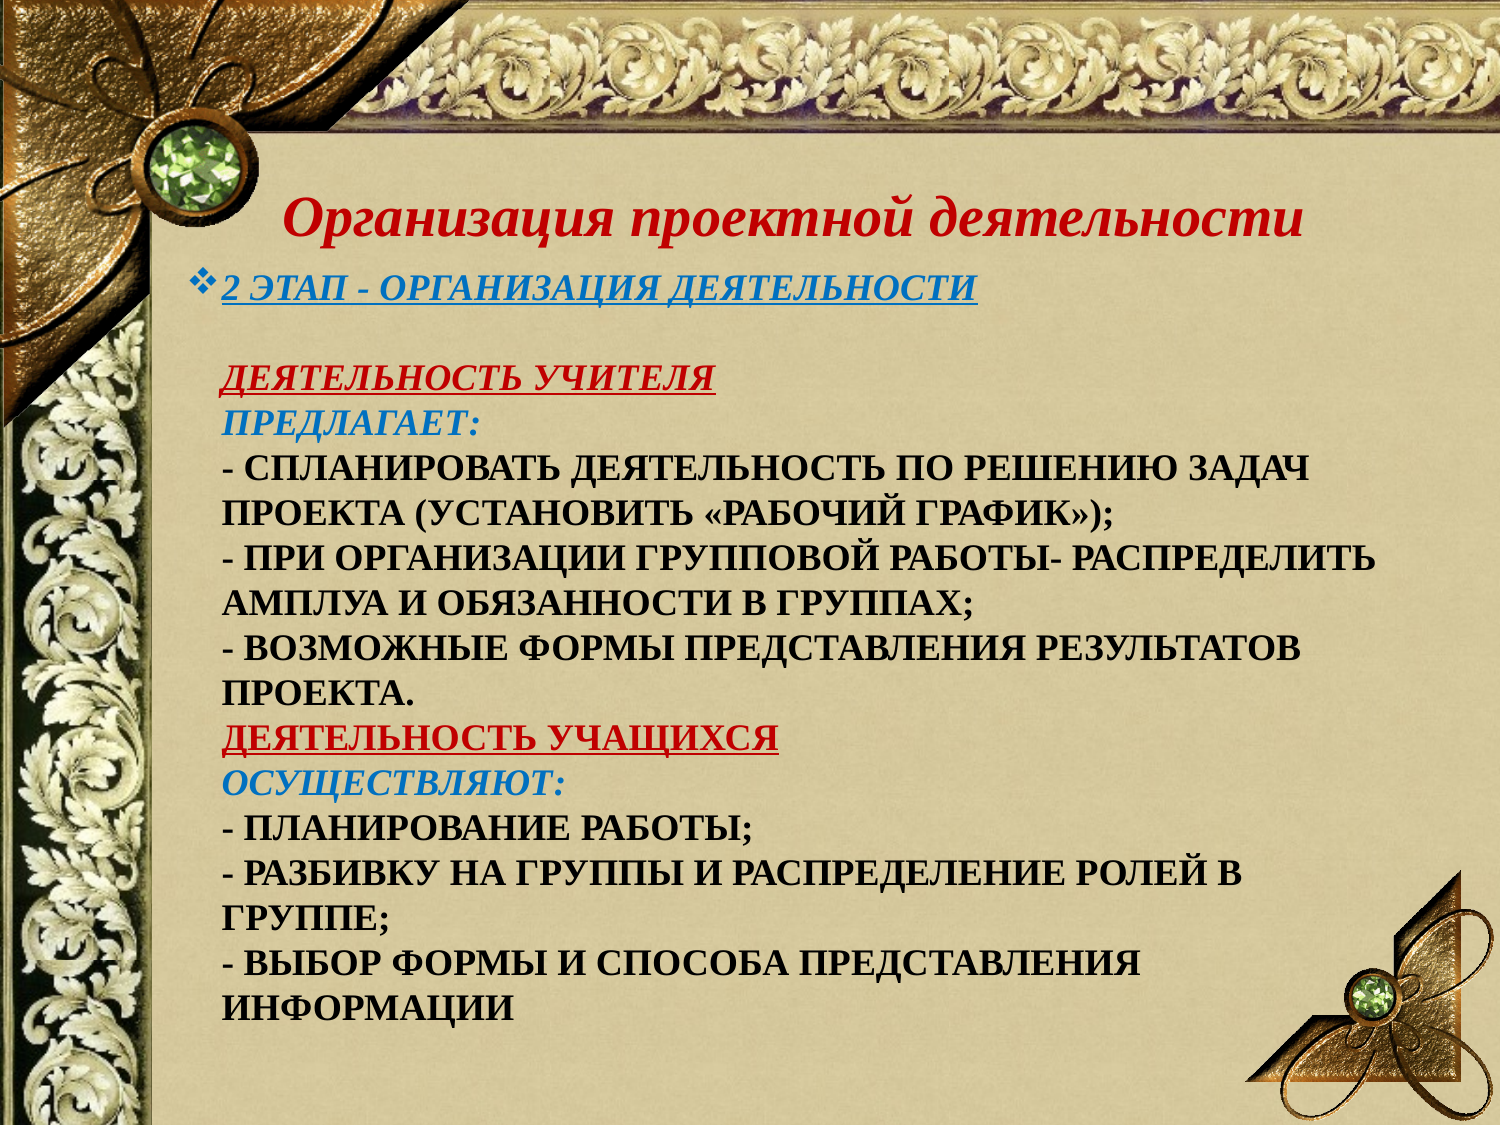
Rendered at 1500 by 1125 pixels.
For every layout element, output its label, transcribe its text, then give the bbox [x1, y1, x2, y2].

title 2 этап - организация деятельности деятельность учителя Предлагает: - спланировать деятельность по решению задач проекта (установить «рабочий график»); - при организации групповой работы- распределить амплуа и обязанности в группах; - возможные формы представления результатов проекта. Деятельность учащихся Осуществляют: - планирование работы; - разбивку на группы и распределение ролей в группе; - выбор формы и способа представления информации [171, 255, 1394, 941]
picture [0, 0, 1500, 1125]
list Организация проектной деятельности [194, 149, 1394, 256]
